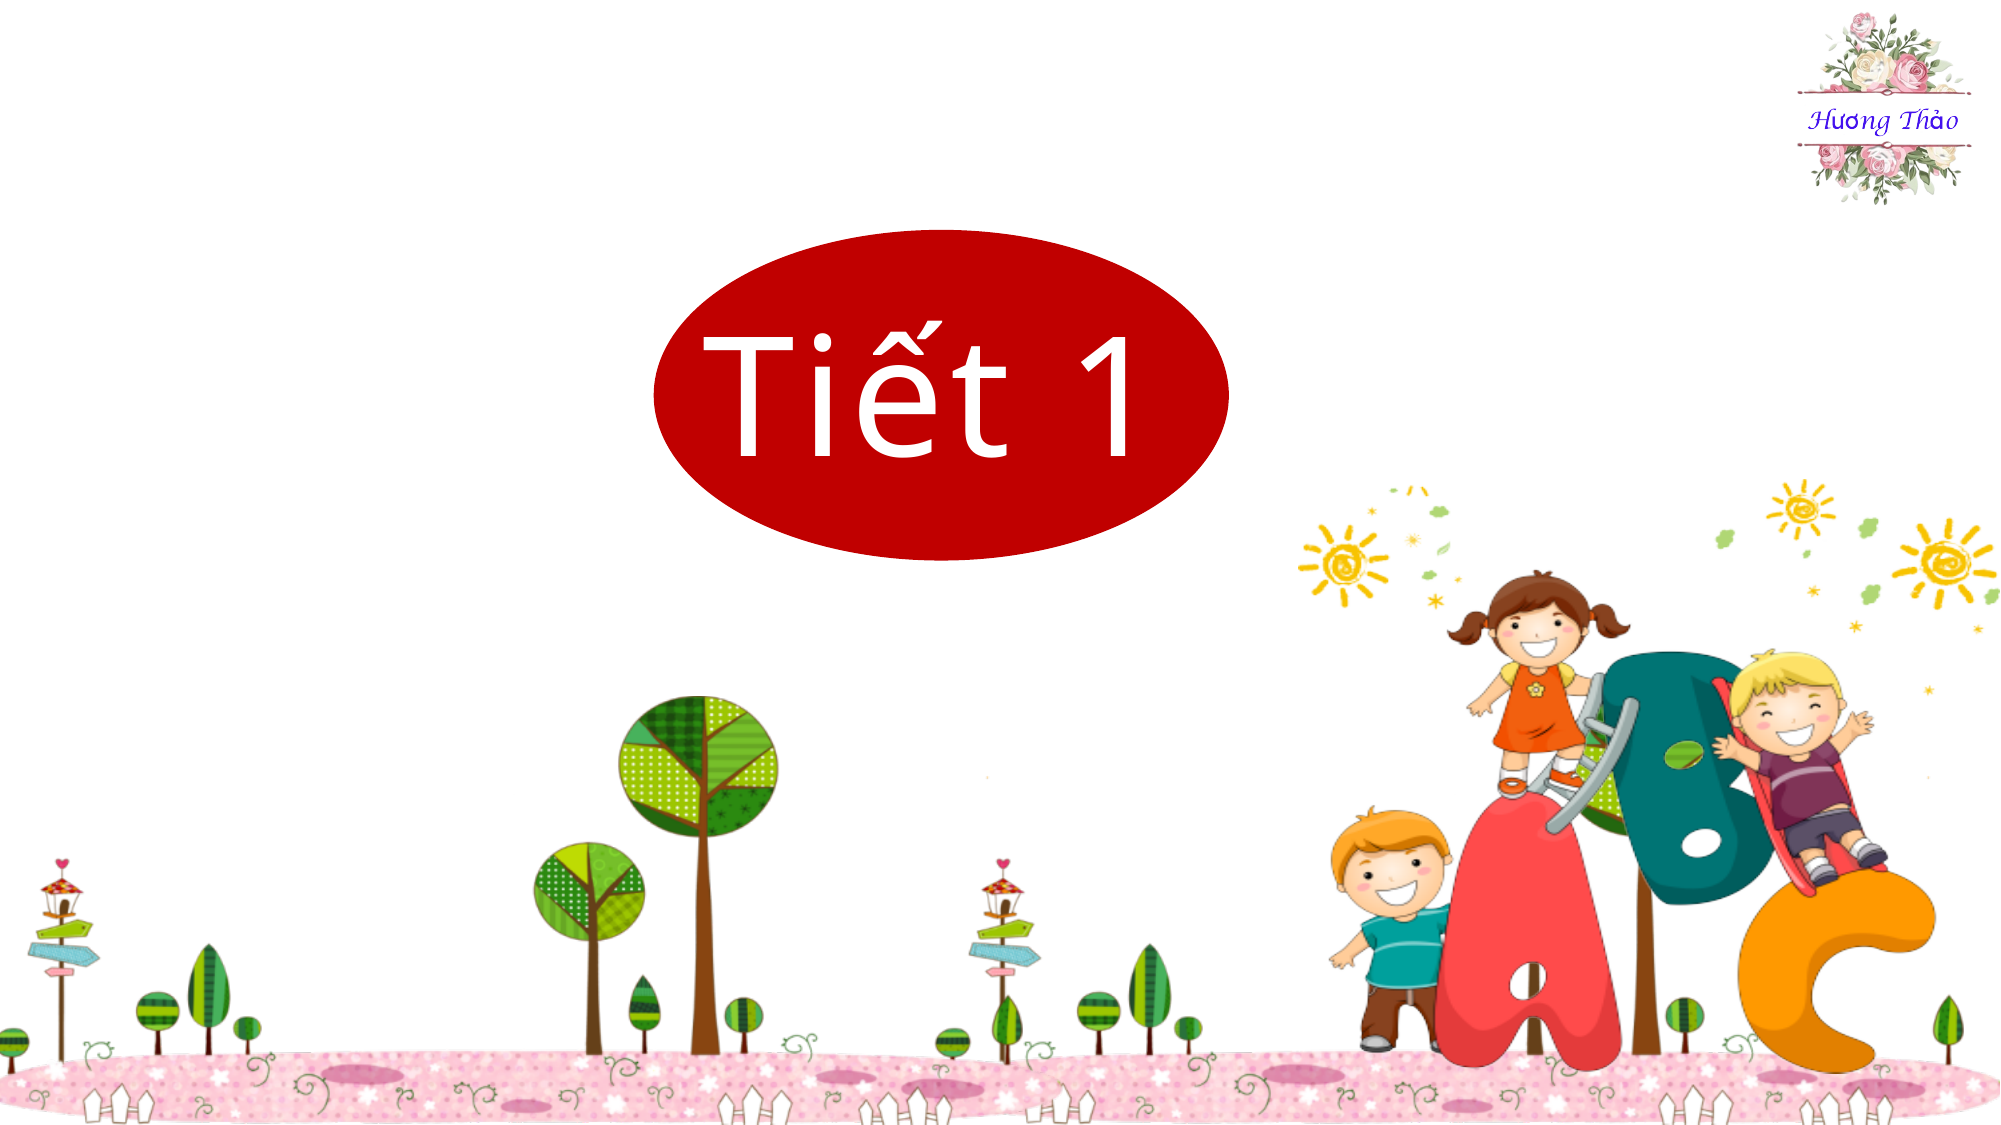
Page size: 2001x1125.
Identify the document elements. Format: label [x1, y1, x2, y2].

list [1755, 0, 2000, 248]
text_box [0, 479, 2000, 1125]
text_box [653, 229, 1229, 479]
